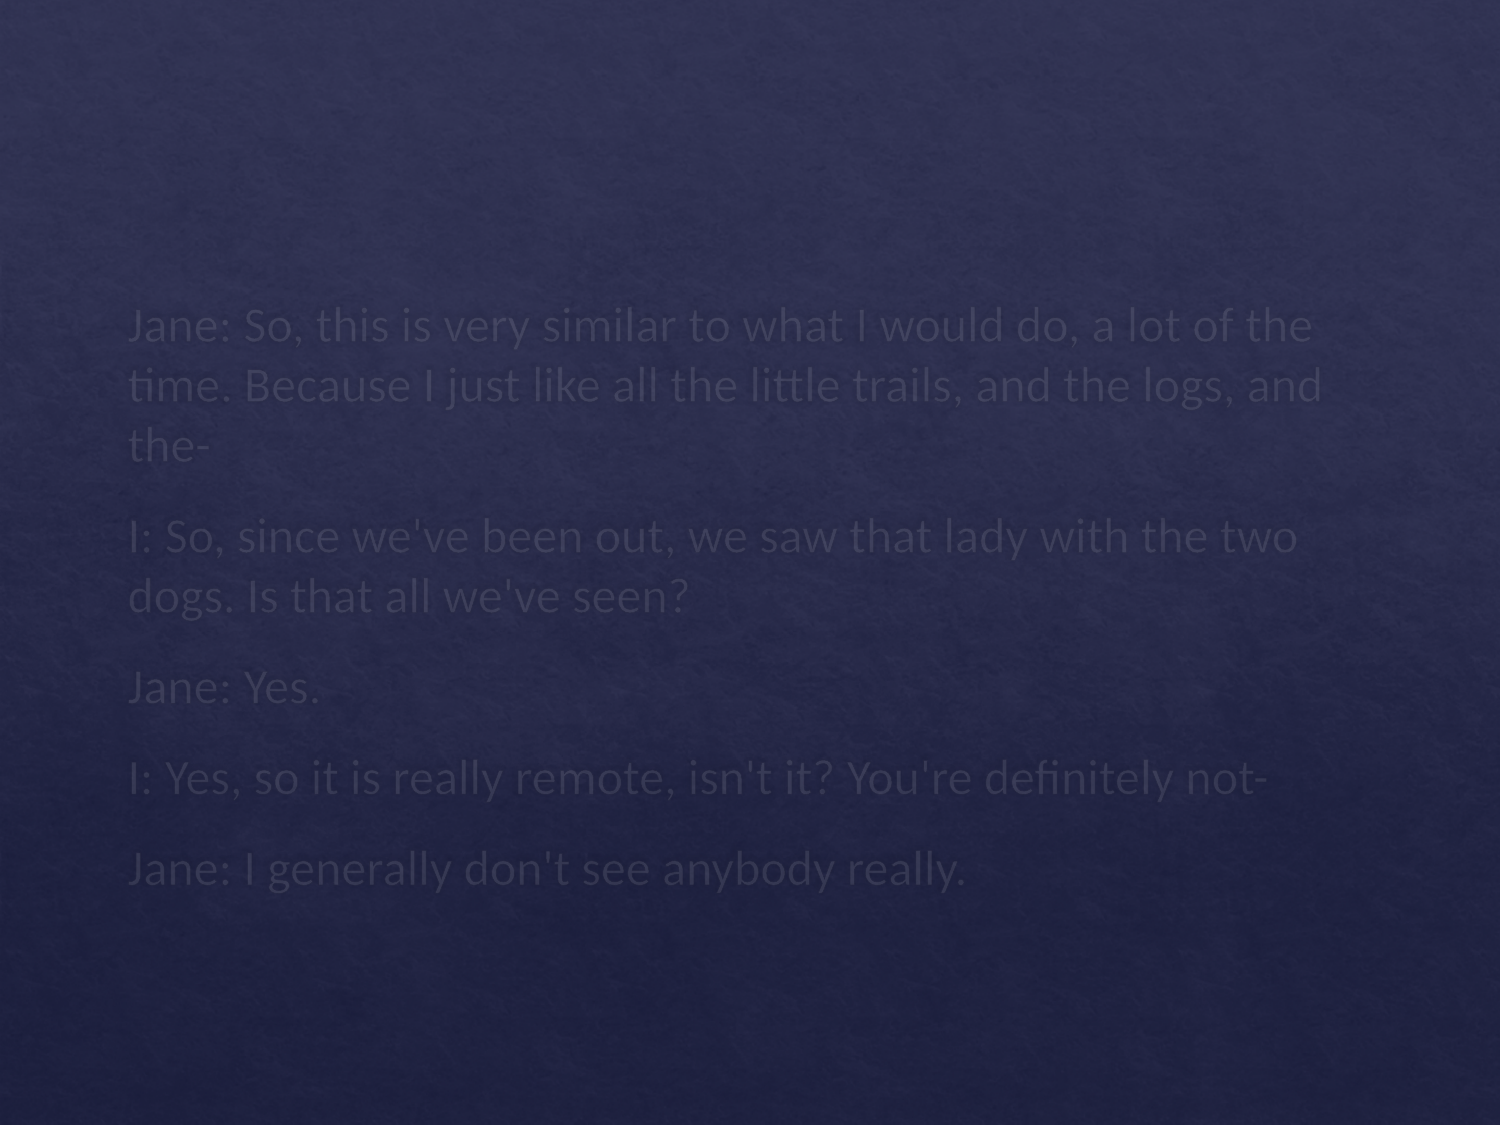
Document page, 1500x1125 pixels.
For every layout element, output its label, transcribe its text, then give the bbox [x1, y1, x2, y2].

list Jane: So, this is very similar to what I would do, a lot of the time. Because I just like all the little trails, and the logs, and the- I: So, since we've been out, we saw that lady with the two dogs. Is that all we've seen? Jane: Yes. I: Yes, so it is really remote, isn't it? You're definitely not- Jane: I generally don't see anybody really. [112, 284, 1387, 950]
